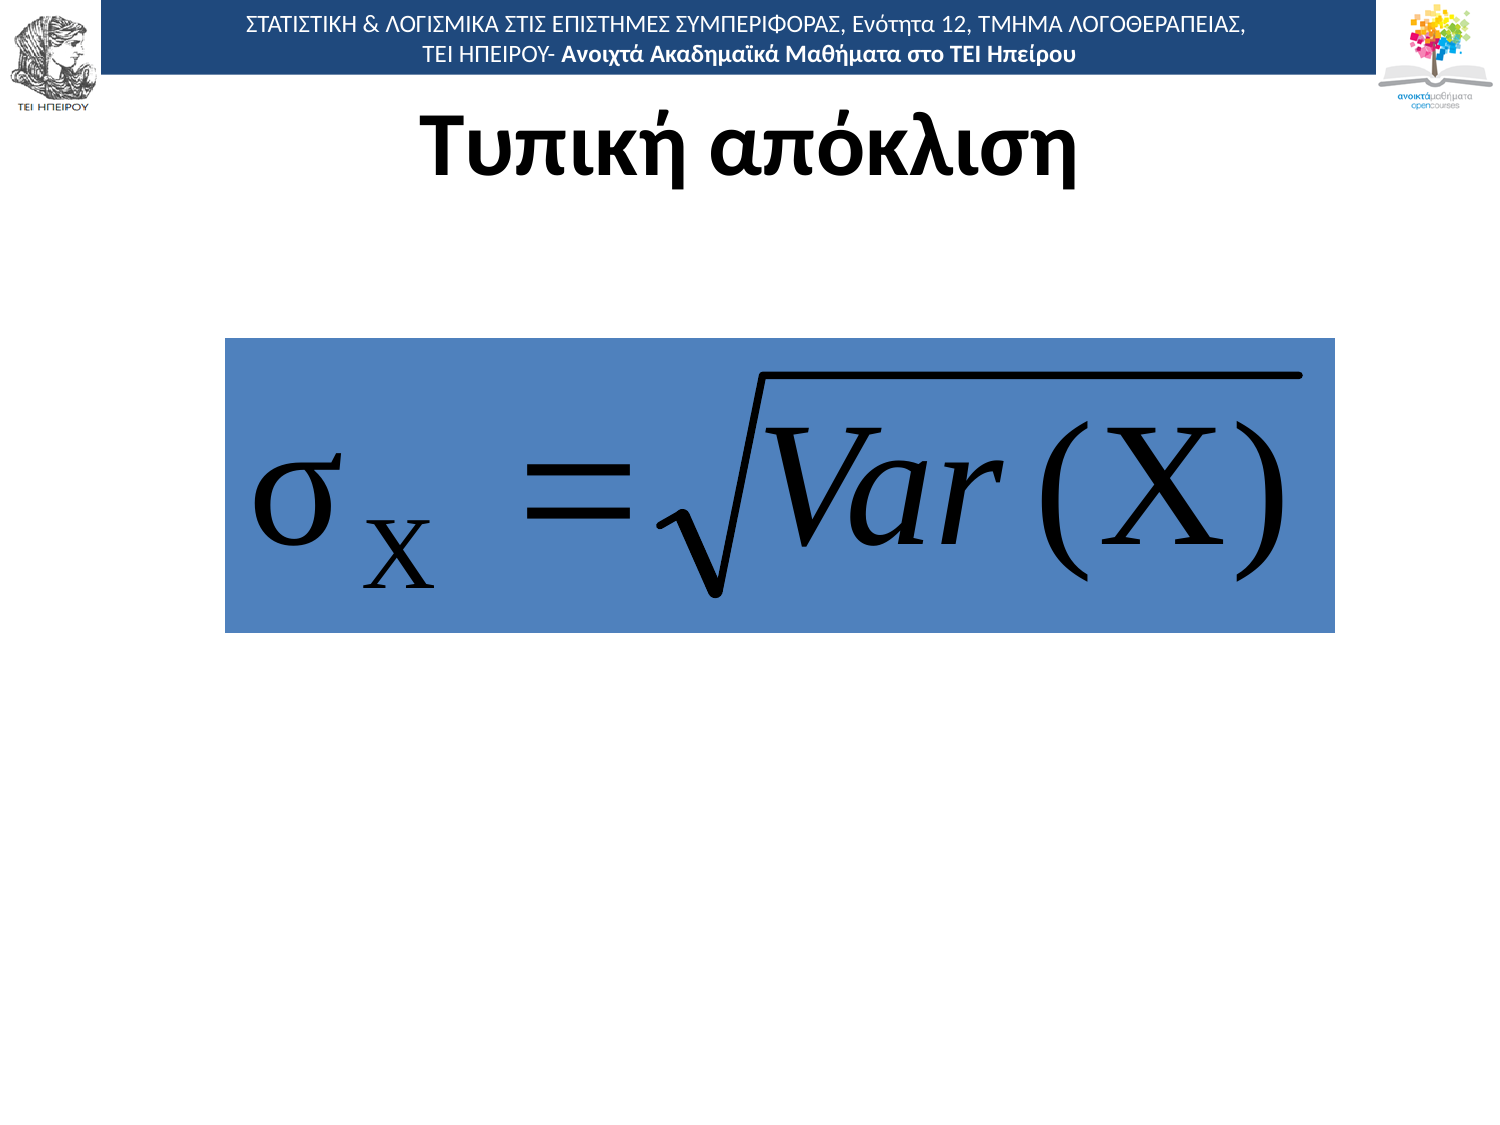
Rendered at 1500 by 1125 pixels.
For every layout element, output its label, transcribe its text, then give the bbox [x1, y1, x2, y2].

text_box ΣΤΑΤΙΣΤΙΚΗ & ΛΟΓΙΣΜΙΚΑ ΣΤΙΣ ΕΠΙΣΤΗΜΕΣ ΣΥΜΠΕΡΙΦΟΡΑΣ, Ενότητα 12, ΤΜΗΜΑ ΛΟΓΟΘΕΡΑΠΕΙΑΣ, ΤΕΙ ΗΠΕΙΡΟΥ- Ανοιχτά Ακαδημαϊκά Μαθήματα στο ΤΕΙ Ηπείρου [101, 0, 1373, 75]
picture [1375, 0, 1500, 114]
title Τυπική απόκλιση [75, 75, 1425, 233]
picture [0, 0, 101, 114]
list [224, 337, 1336, 634]
